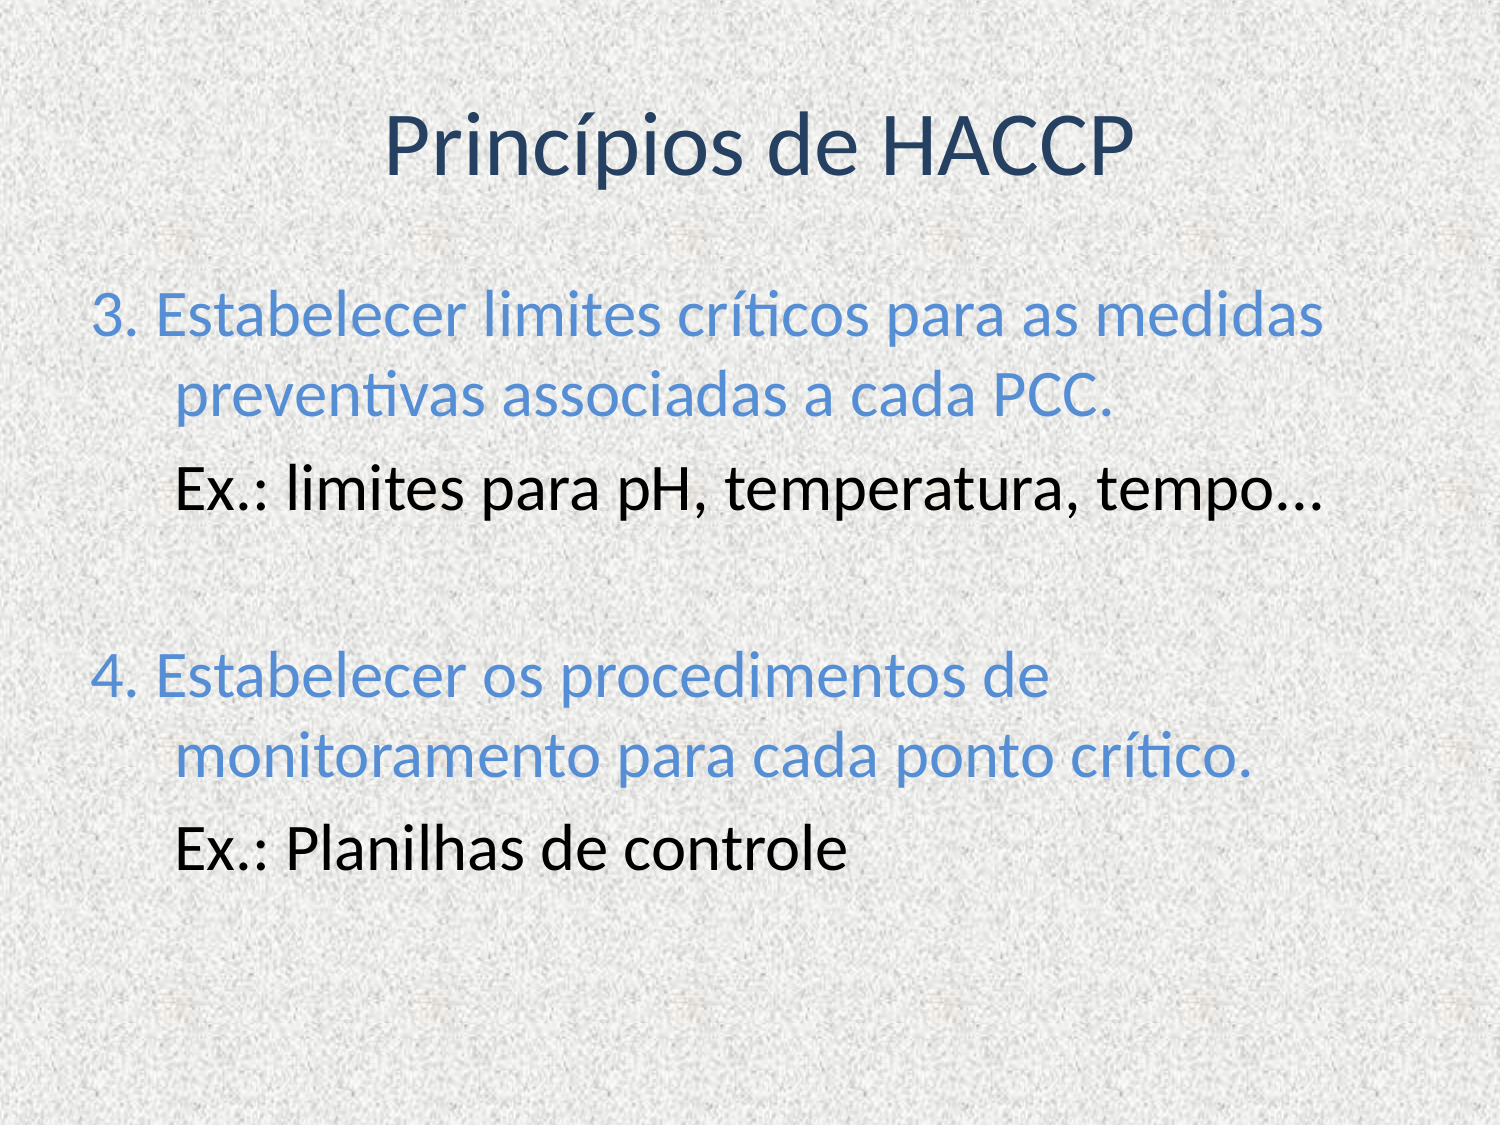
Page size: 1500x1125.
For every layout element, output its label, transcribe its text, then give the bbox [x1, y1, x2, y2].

list 3. Estabelecer limites críticos para as medidas preventivas associadas a cada PCC. Ex.: limites para pH, temperatura, tempo... 4. Estabelecer os procedimentos de monitoramento para cada ponto crítico. Ex.: Planilhas de controle [75, 262, 1425, 1005]
picture [0, 0, 1500, 1125]
title Princípios de HACCP [75, 45, 1425, 233]
